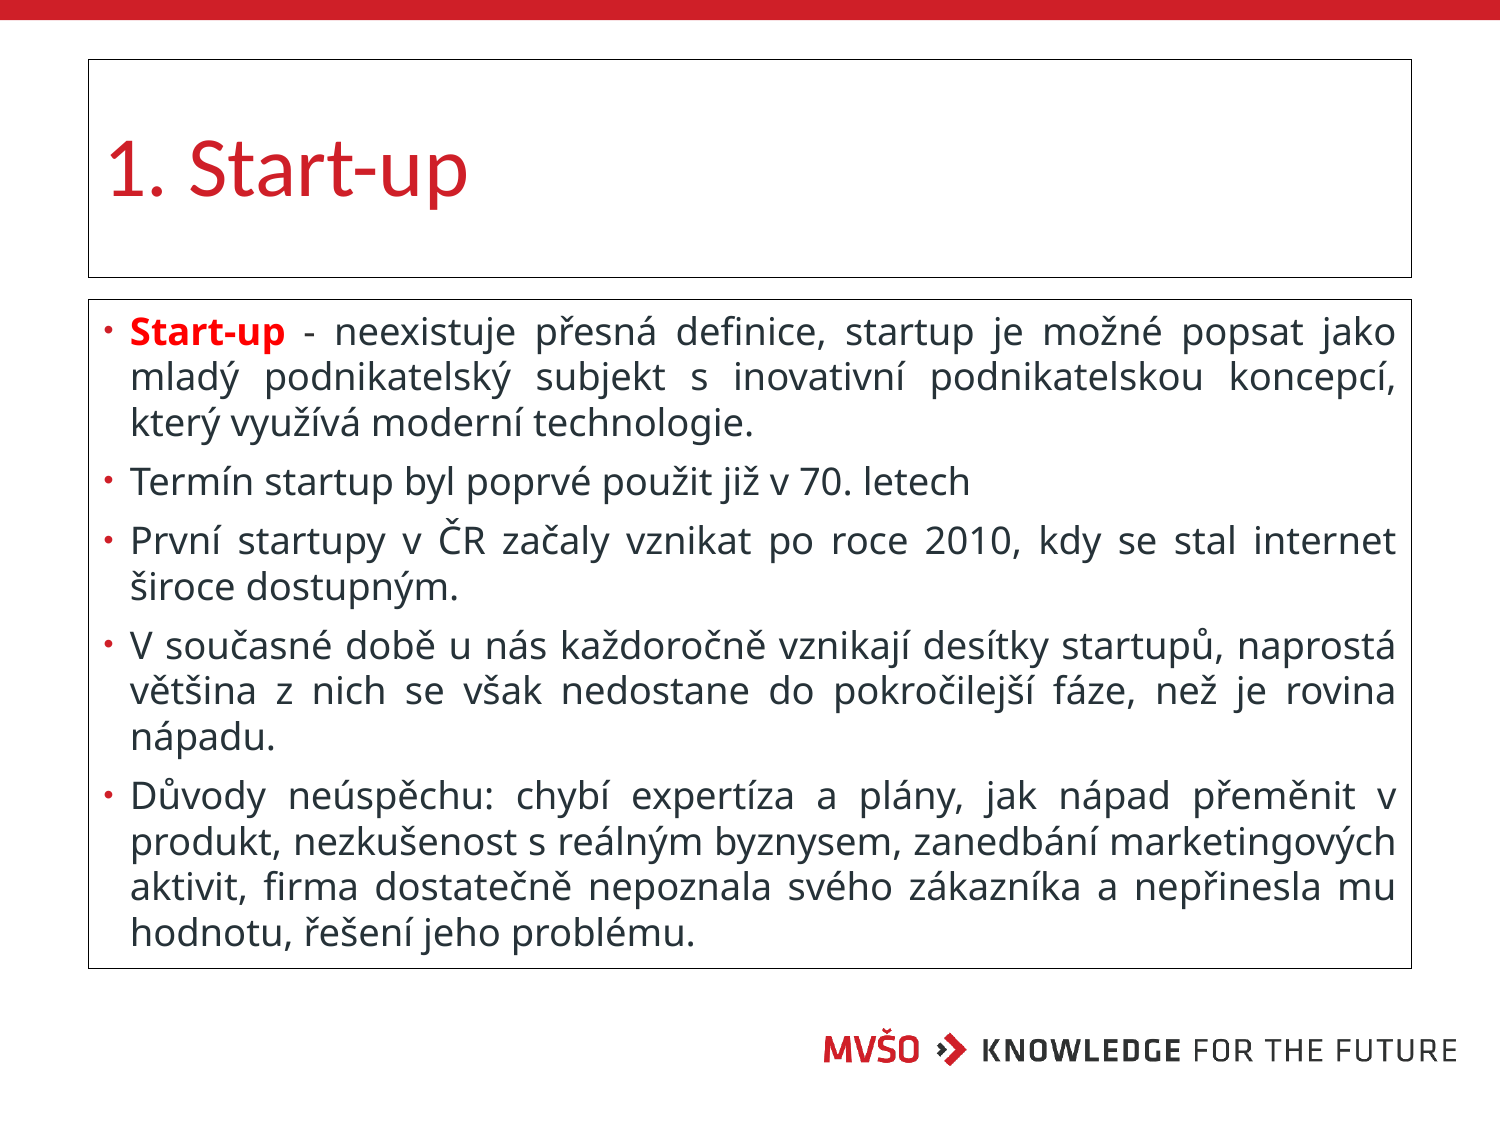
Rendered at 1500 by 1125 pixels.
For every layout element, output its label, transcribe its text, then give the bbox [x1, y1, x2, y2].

title 1. Start-up [88, 59, 1412, 278]
list Start-up - neexistuje přesná definice, startup je možné popsat jako mladý podnikatelský subjekt s inovativní podnikatelskou koncepcí, který využívá moderní technologie. Termín startup byl poprvé použit již v 70. letech První startupy v ČR začaly vznikat po roce 2010, kdy se stal internet široce dostupným. V současné době u nás každoročně vznikají desítky startupů, naprostá většina z nich se však nedostane do pokročilejší fáze, než je rovina nápadu. Důvody neúspěchu: chybí expertíza a plány, jak nápad přeměnit v produkt, nezkušenost s reálným byznysem, zanedbání marketingových aktivit, firma dostatečně nepoznala svého zákazníka a nepřinesla mu hodnotu, řešení jeho problému. [88, 299, 1412, 969]
picture [824, 1028, 1456, 1066]
